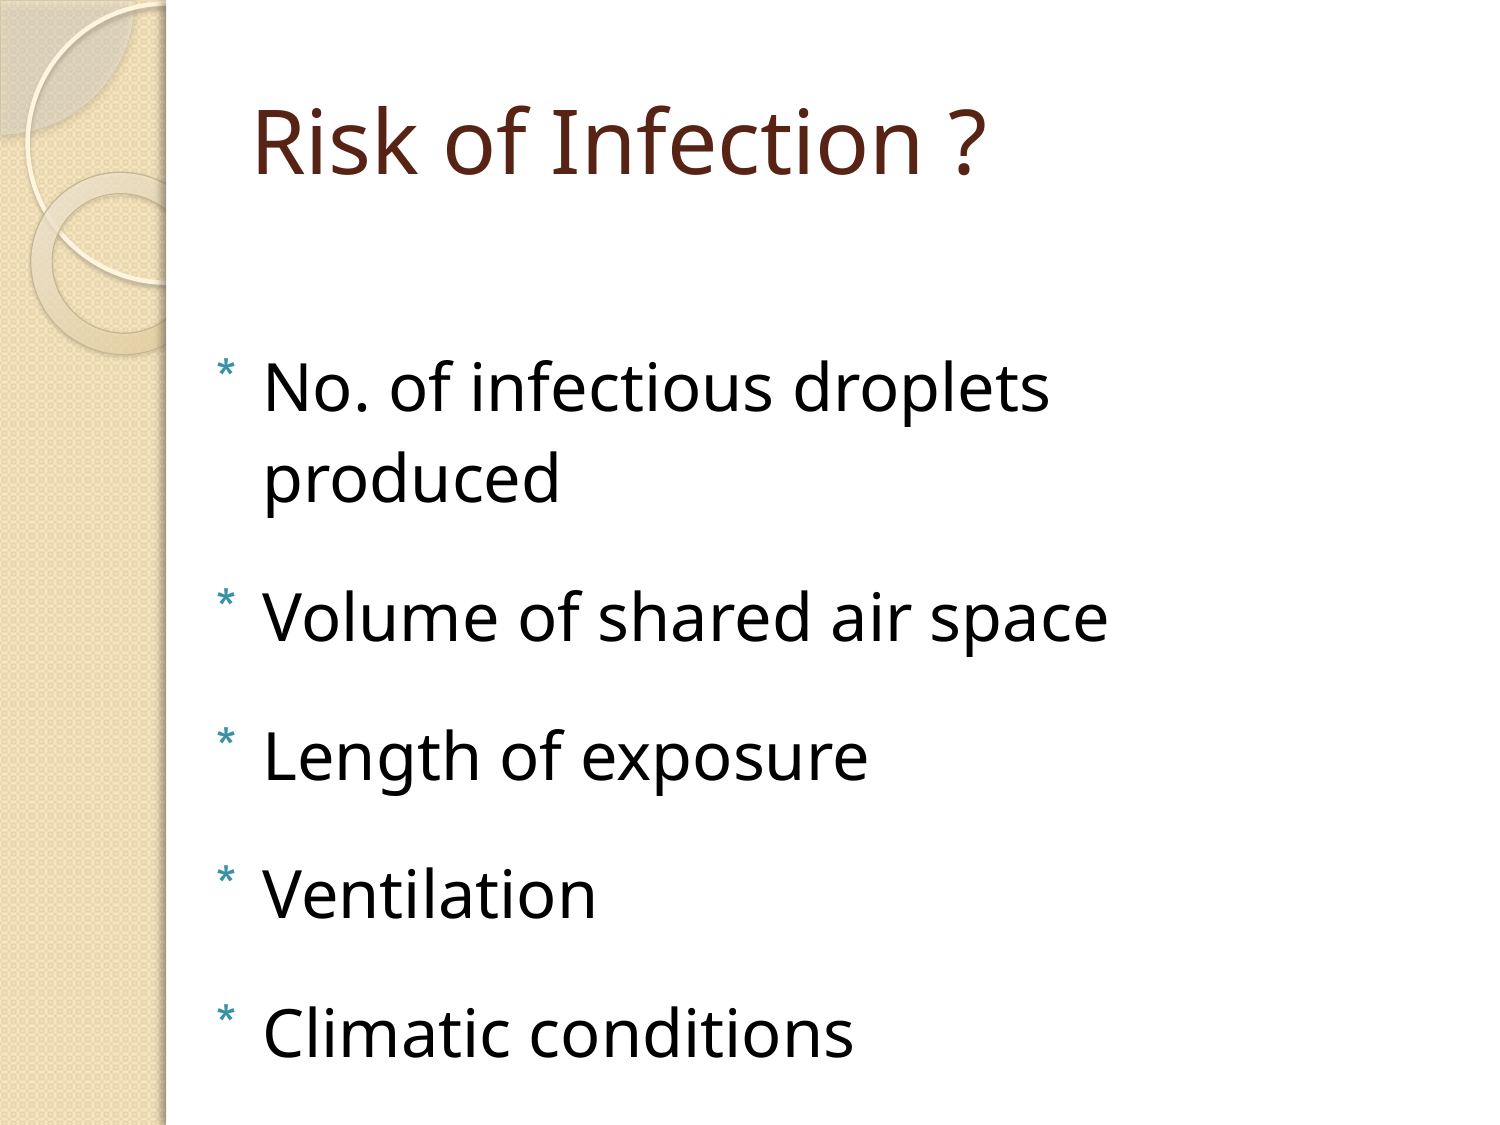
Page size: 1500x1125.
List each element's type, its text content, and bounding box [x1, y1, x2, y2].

list No. of infectious droplets produced Volume of shared air space Length of exposure Ventilation Climatic conditions [187, 324, 1300, 1125]
title Risk of Infection ? [235, 45, 1466, 233]
